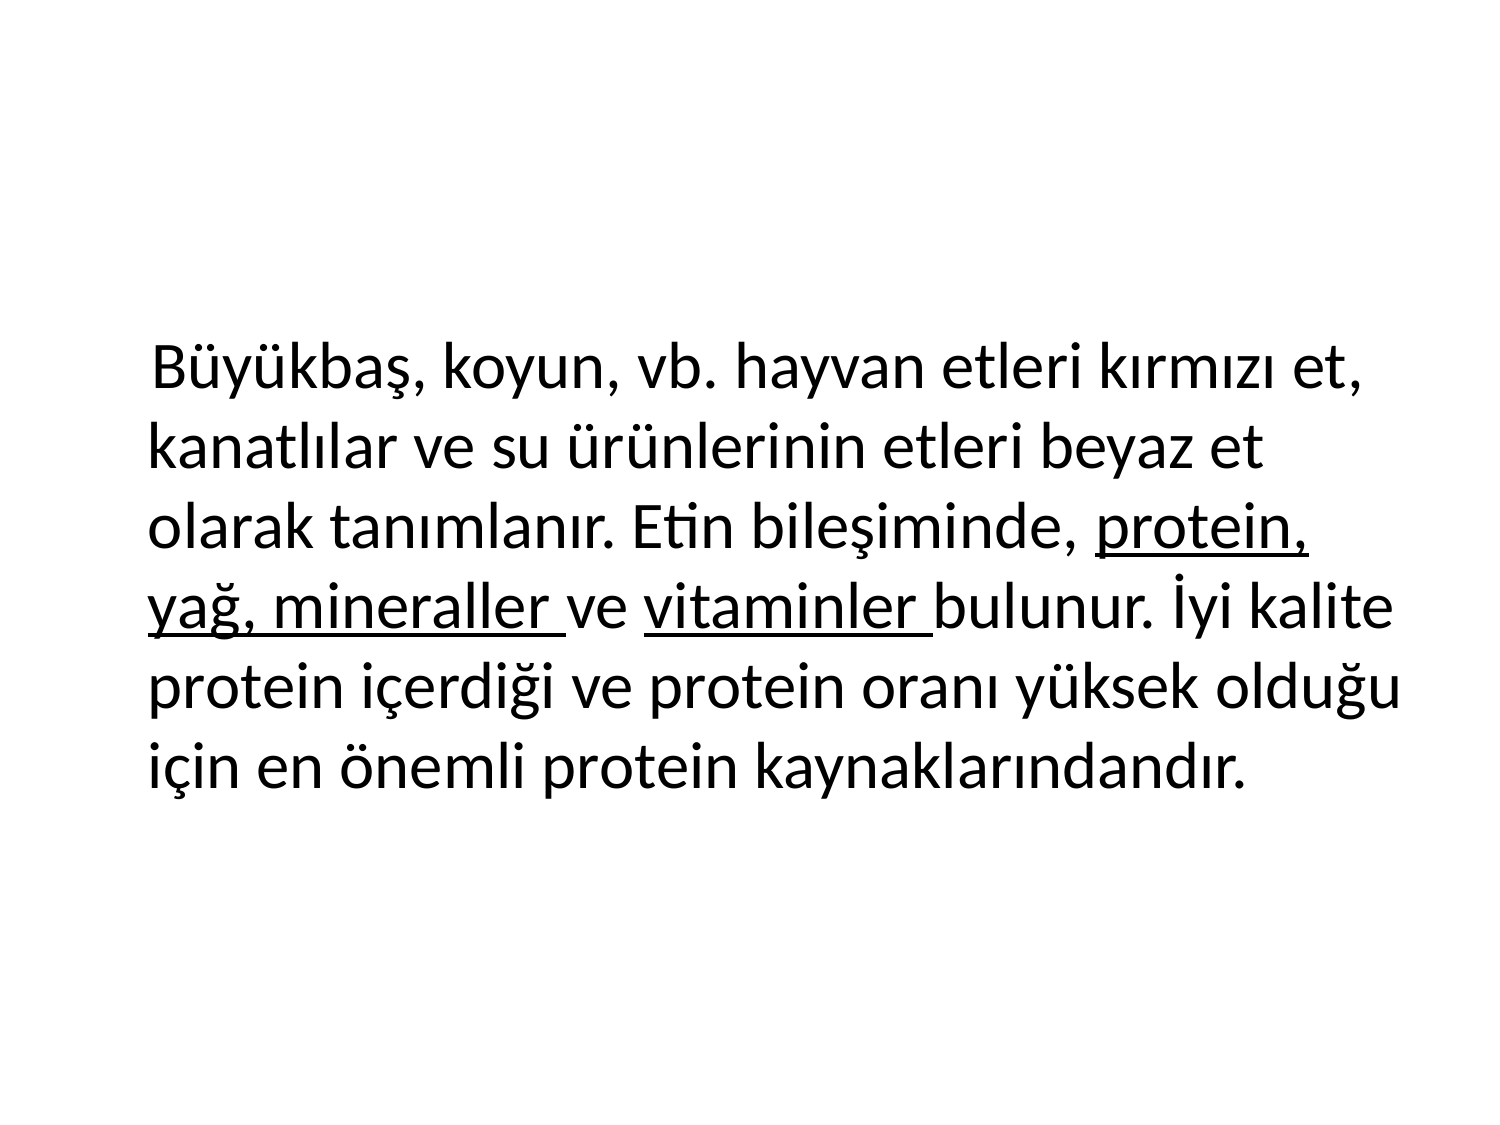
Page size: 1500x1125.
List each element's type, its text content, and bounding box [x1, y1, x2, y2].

list Büyükbaş, koyun, vb. hayvan etleri kırmızı et, kanatlılar ve su ürünlerinin etleri beyaz et olarak tanımlanır. Etin bileşiminde, protein, yağ, mineraller ve vitaminler bulunur. İyi kalite protein içerdiği ve protein oranı yüksek olduğu için en önemli protein kaynaklarındandır. [76, 314, 1427, 875]
